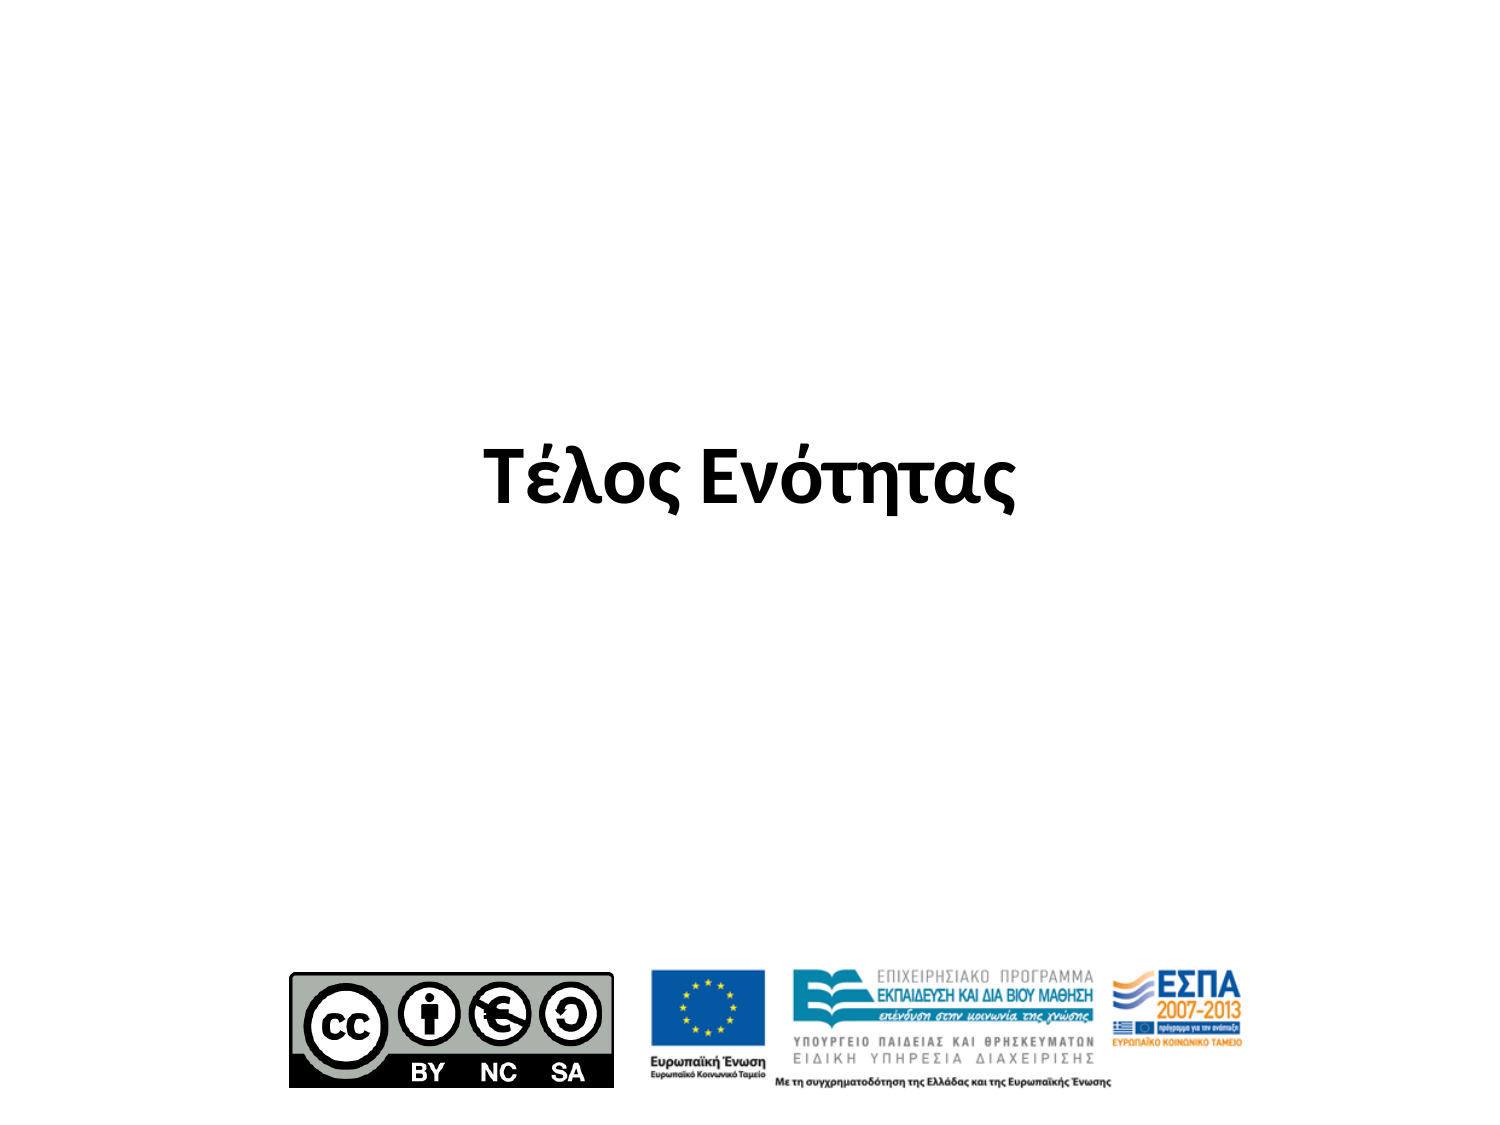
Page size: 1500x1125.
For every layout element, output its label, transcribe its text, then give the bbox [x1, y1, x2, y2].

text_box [289, 953, 1247, 1100]
title Τέλος Ενότητας [112, 349, 1388, 591]
